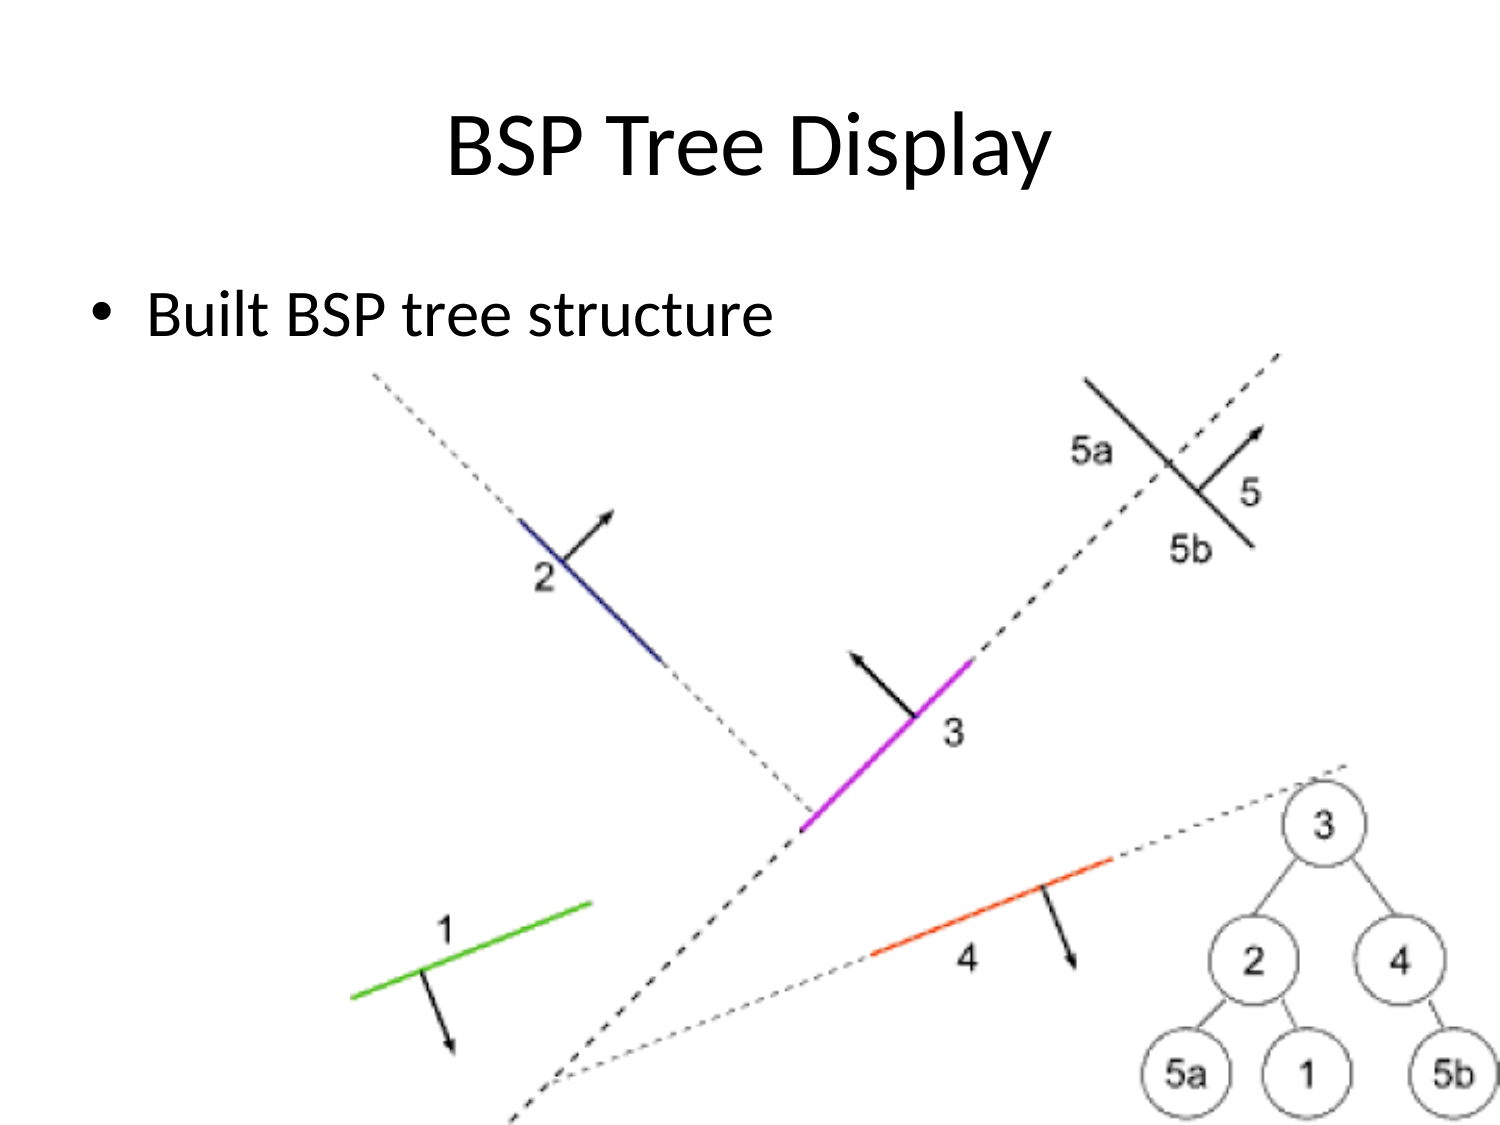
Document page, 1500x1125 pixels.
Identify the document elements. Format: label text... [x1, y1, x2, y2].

picture [349, 351, 1500, 1125]
list Built BSP tree structure [75, 262, 1425, 1005]
title BSP Tree Display [75, 45, 1425, 233]
